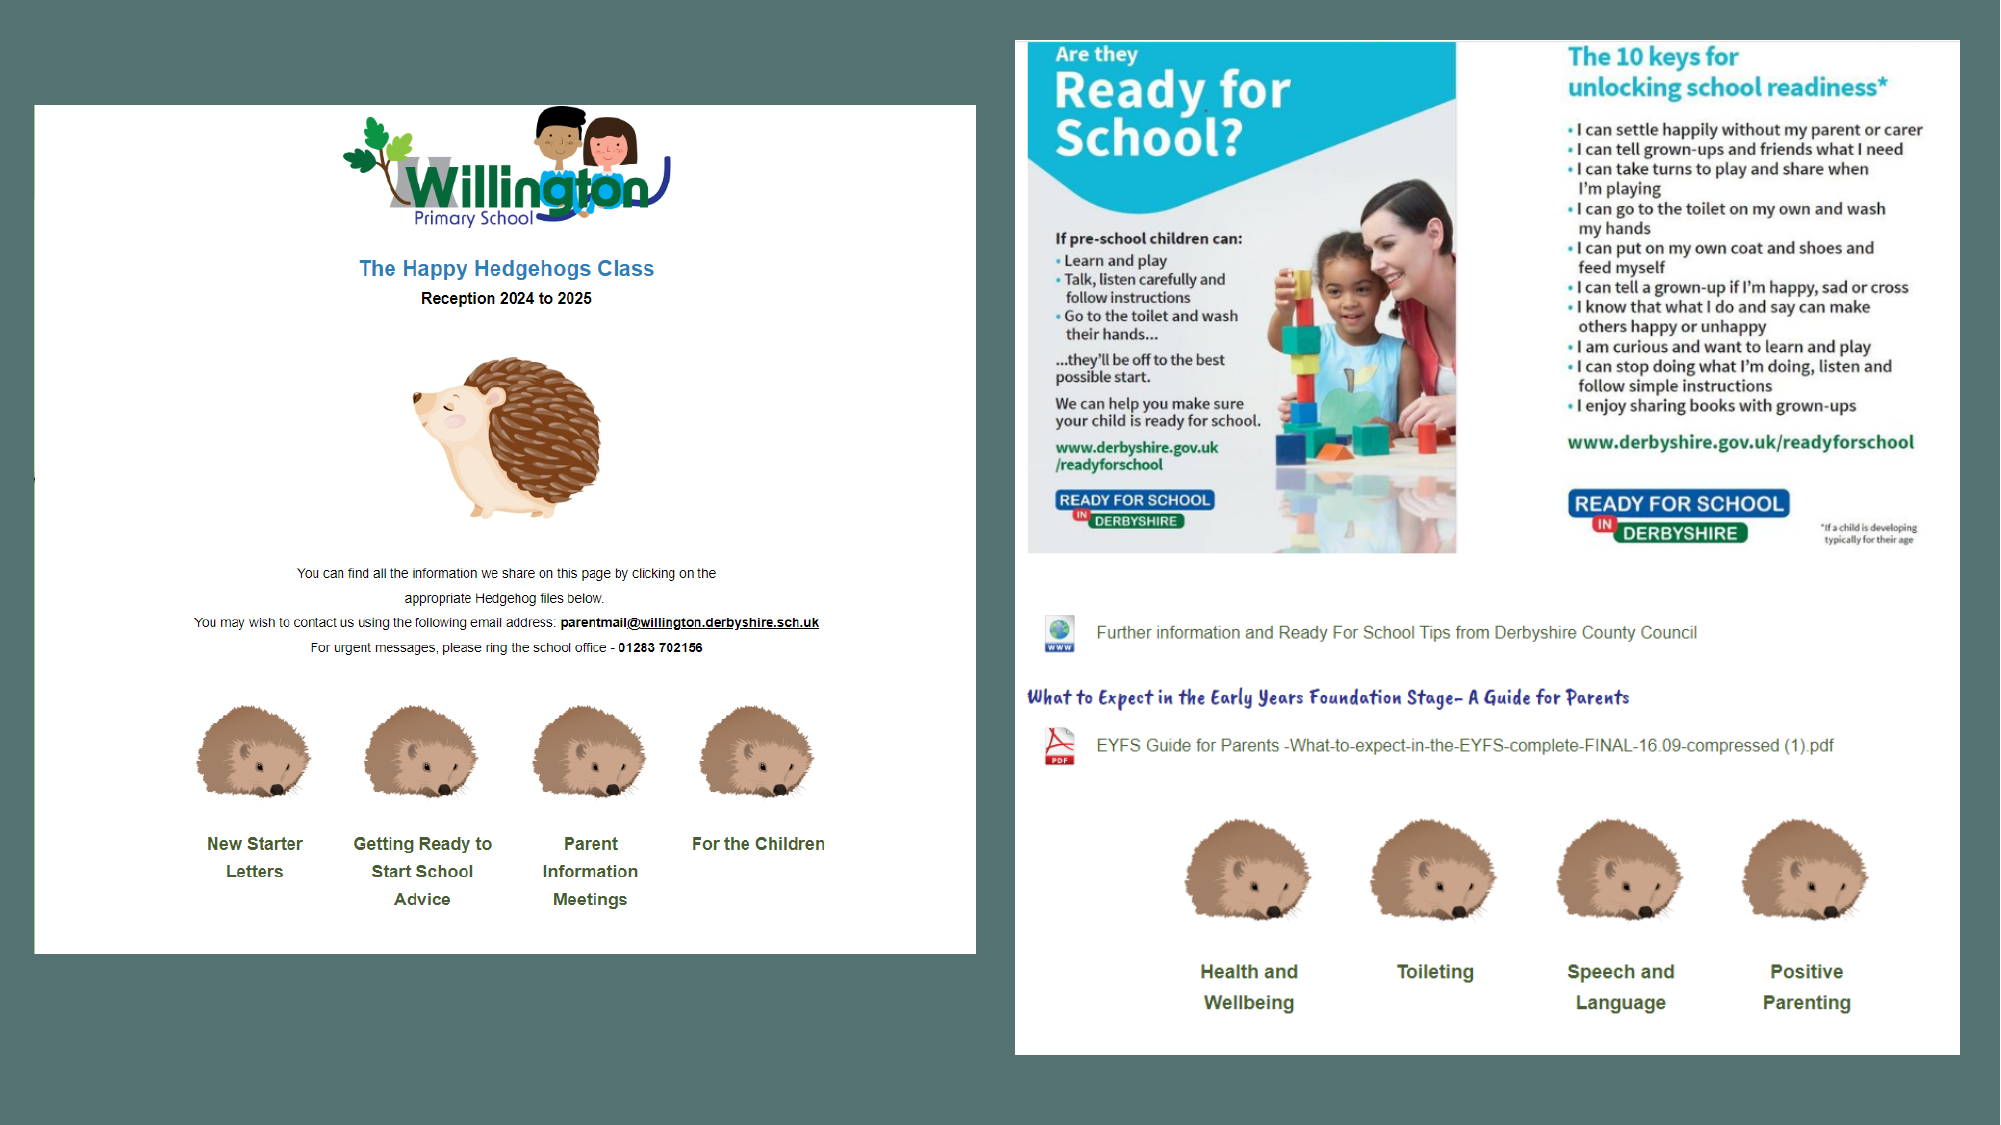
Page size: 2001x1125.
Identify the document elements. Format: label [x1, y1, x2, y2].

picture [1015, 40, 1960, 1055]
text_box [0, 0, 2000, 1125]
picture [34, 105, 976, 954]
